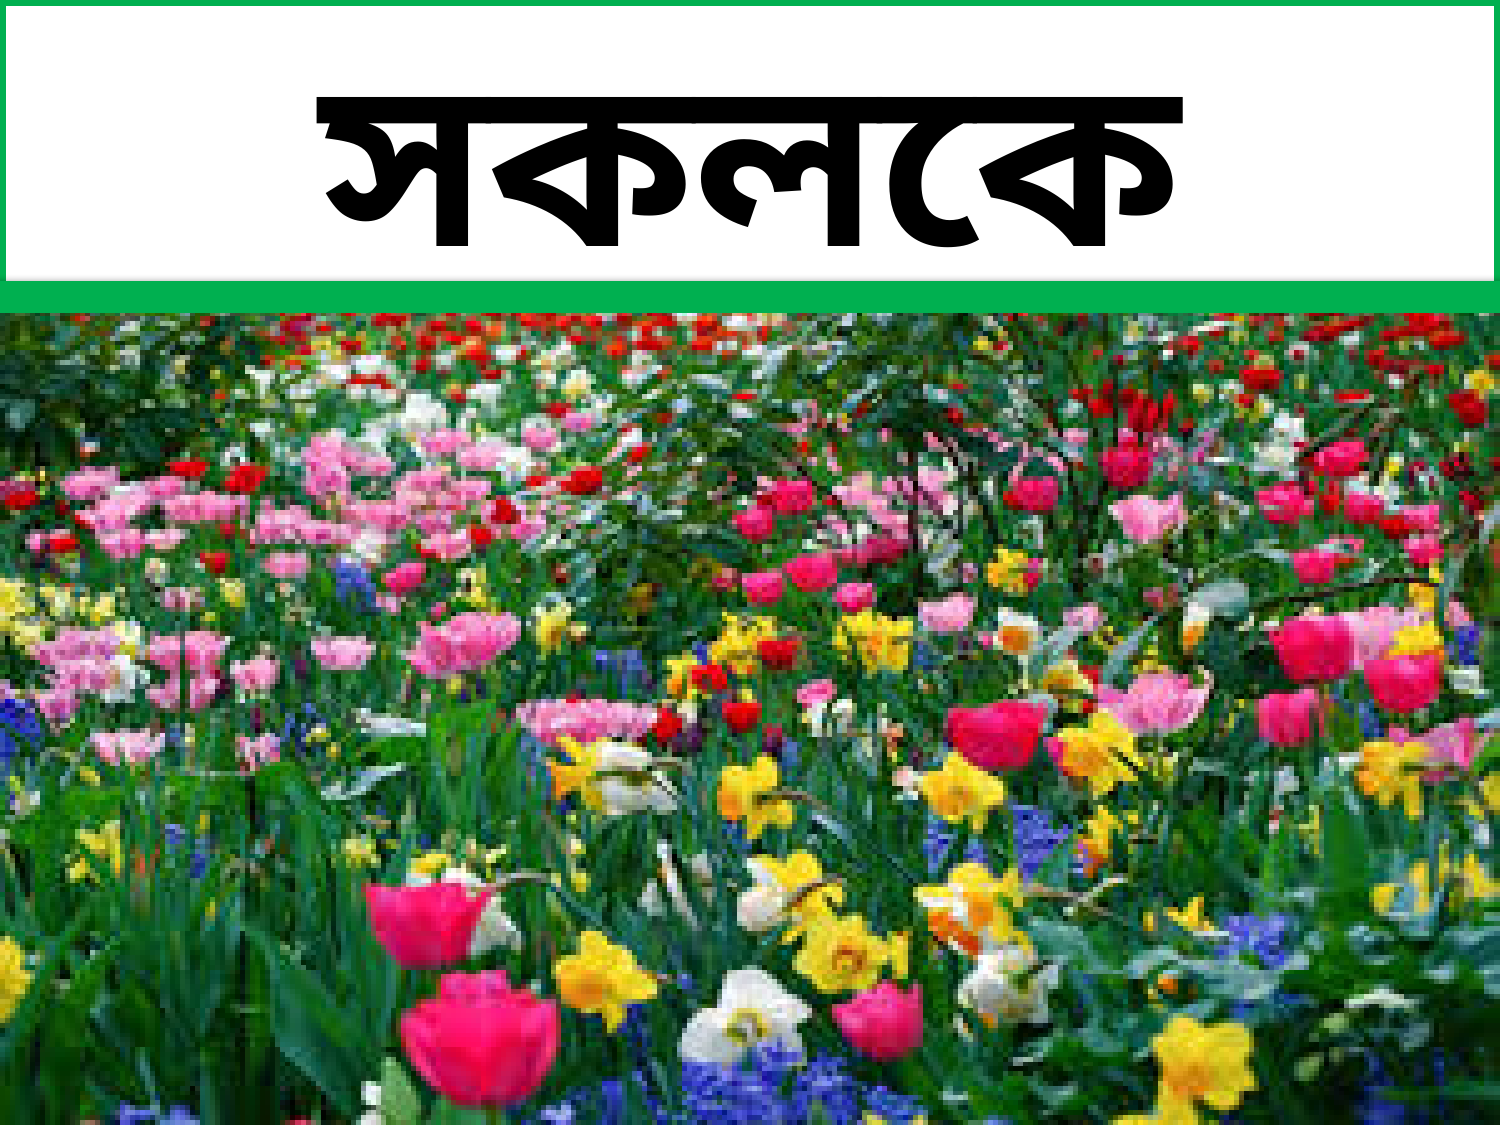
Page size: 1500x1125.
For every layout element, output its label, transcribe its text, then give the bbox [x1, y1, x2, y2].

picture [0, 312, 1500, 1125]
text_box সকলকে ধন্যবাদ [0, 0, 1500, 276]
